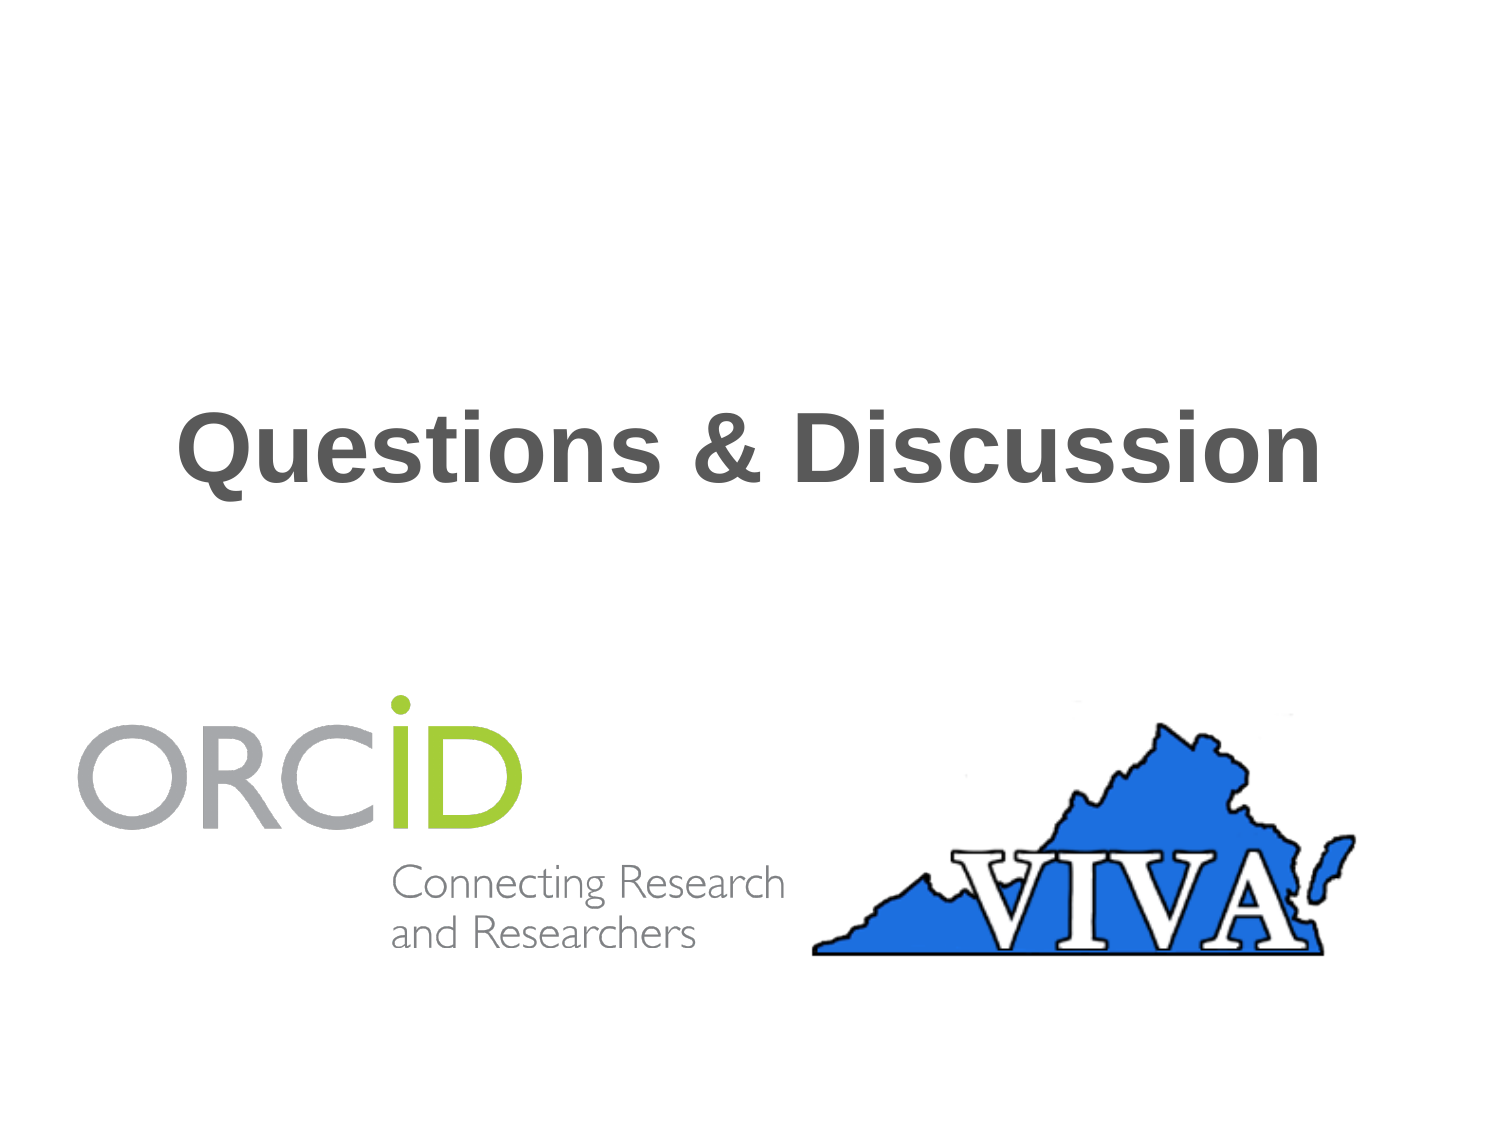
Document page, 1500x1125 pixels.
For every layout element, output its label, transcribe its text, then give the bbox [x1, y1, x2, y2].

picture [77, 694, 784, 948]
picture [799, 694, 1368, 969]
title Questions & Discussion [51, 68, 1449, 518]
